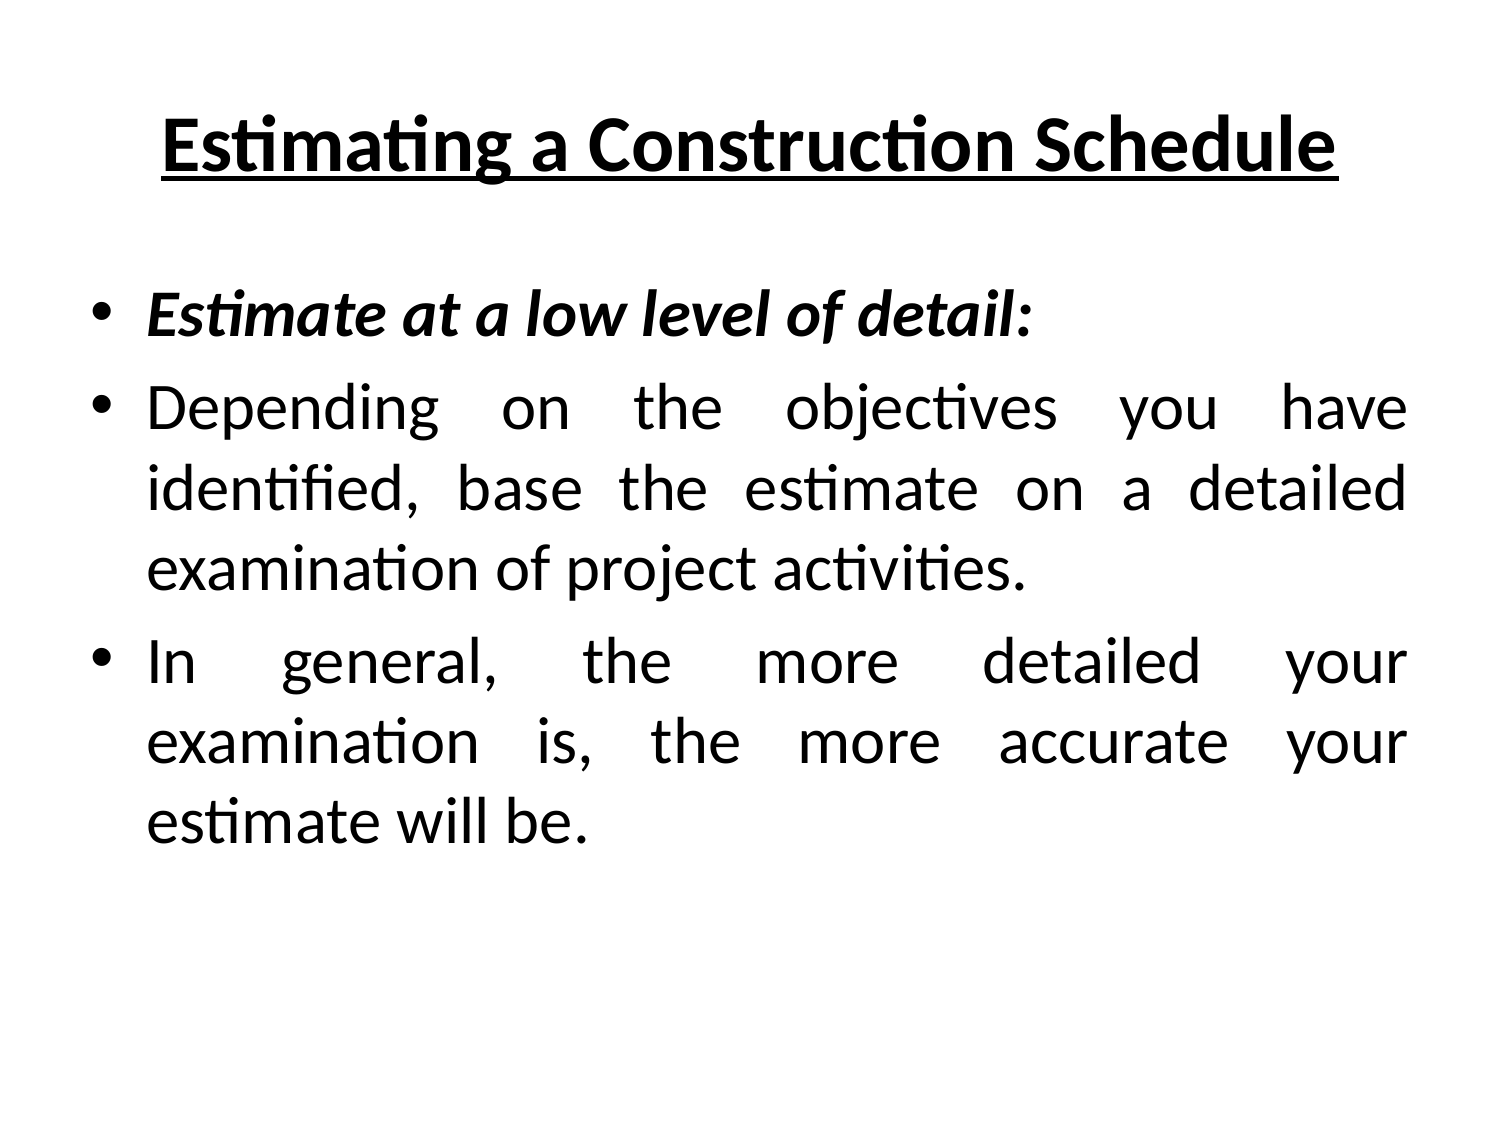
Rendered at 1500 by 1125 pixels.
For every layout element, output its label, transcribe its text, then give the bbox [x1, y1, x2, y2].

list Estimate at a low level of detail: Depending on the objectives you have identified, base the estimate on a detailed examination of project activities. In general, the more detailed your examination is, the more accurate your estimate will be. [75, 262, 1425, 1005]
title Estimating a Construction Schedule [75, 45, 1425, 233]
